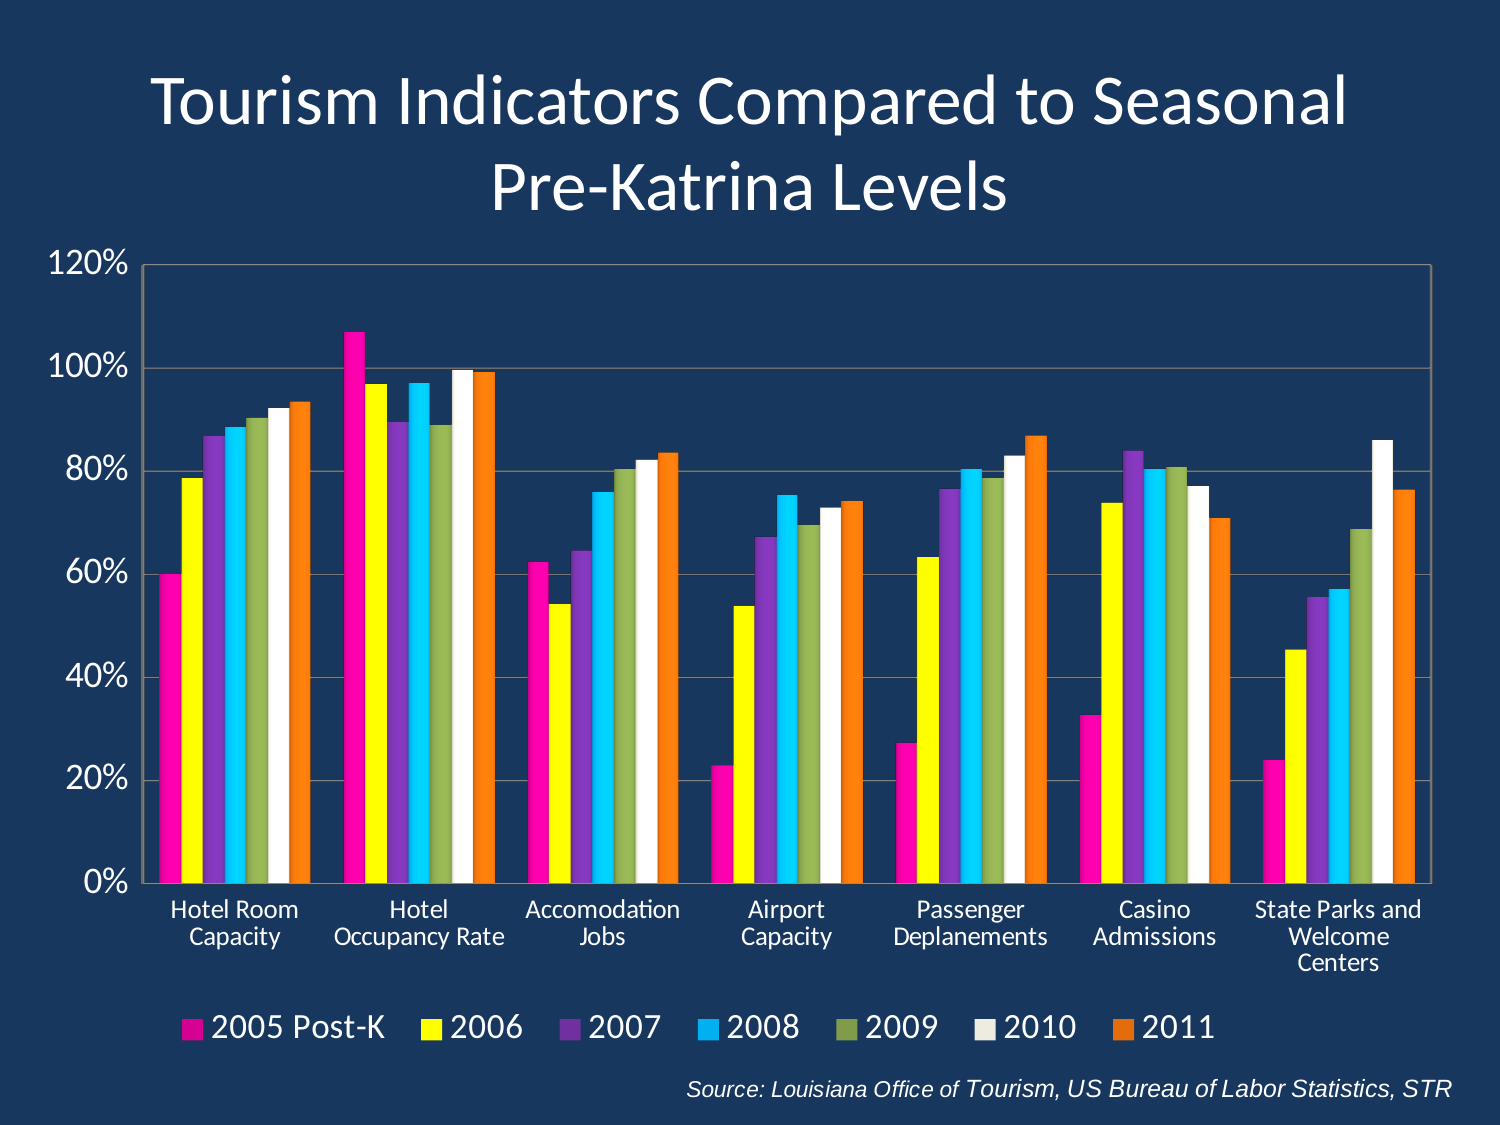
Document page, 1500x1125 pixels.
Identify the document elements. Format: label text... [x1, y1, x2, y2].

chart [24, 224, 1476, 1113]
title Tourism Indicators Compared to Seasonal Pre-Katrina Levels [75, 45, 1425, 223]
